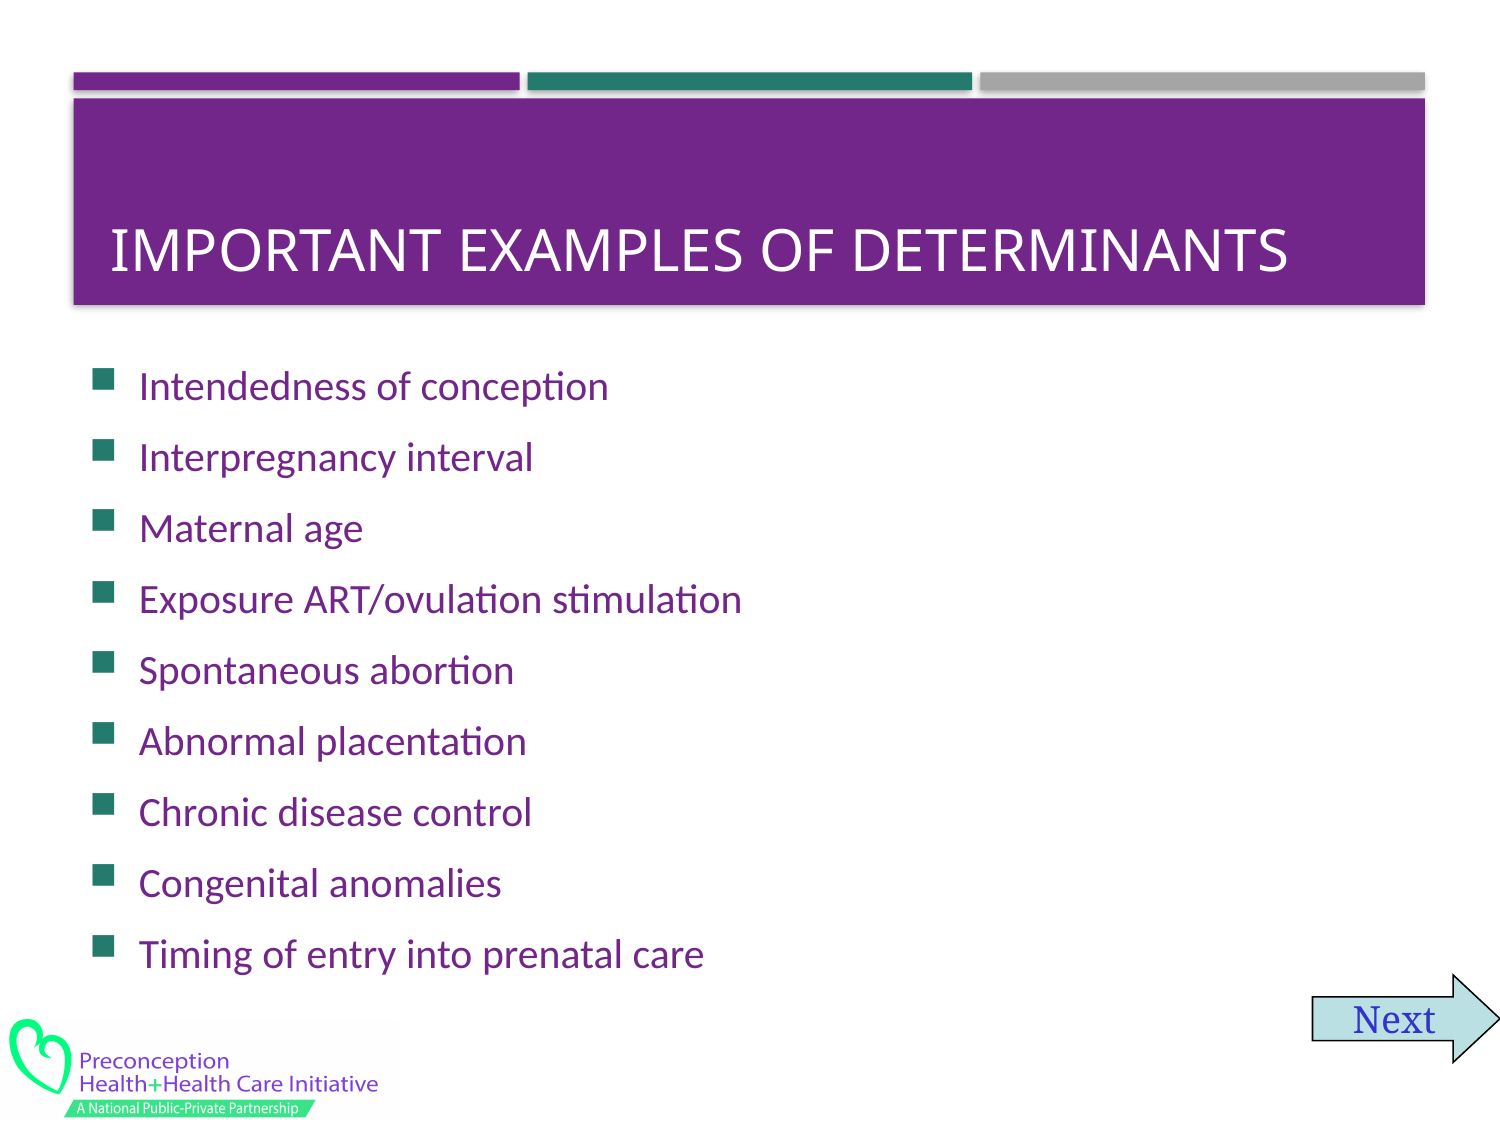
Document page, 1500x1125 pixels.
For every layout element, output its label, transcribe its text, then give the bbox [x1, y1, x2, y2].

text_box Next [1312, 974, 1500, 1063]
picture [0, 1019, 399, 1120]
title Important Examples of Determinants [95, 112, 1406, 291]
list Intendedness of conception Interpregnancy interval Maternal age Exposure ART/ovulation stimulation Spontaneous abortion Abnormal placentation Chronic disease control Congenital anomalies Timing of entry into prenatal care [73, 333, 1425, 1003]
